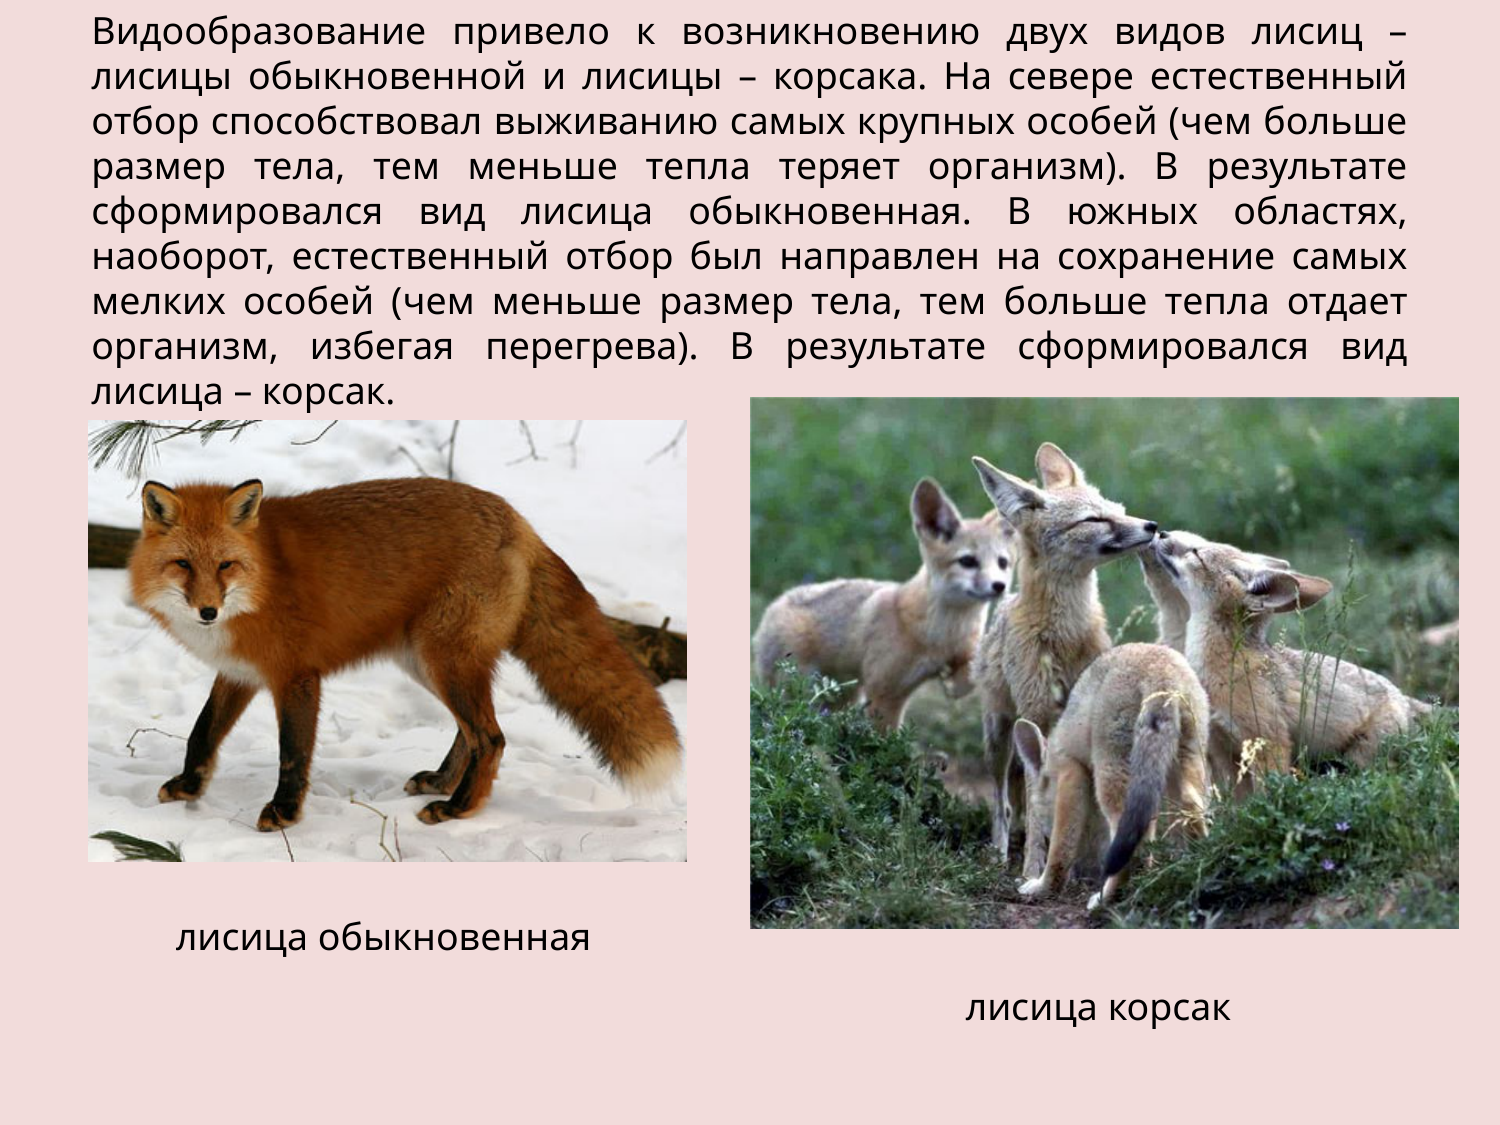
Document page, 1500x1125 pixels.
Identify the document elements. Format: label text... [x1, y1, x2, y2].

text_box лисица корсак [738, 975, 1459, 1036]
text_box Видообразование привело к возникновению двух видов лисиц – лисицы обыкновенной и лисицы – корсака. На севере естественный отбор способствовал выживанию самых крупных особей (чем больше размер тела, тем меньше тепла теряет организм). В результате сформировался вид лисица обыкновенная. В южных областях, наоборот, естественный отбор был направлен на сохранение самых мелких особей (чем меньше размер тела, тем больше тепла отдает организм, избегая перегрева). В результате сформировался вид лисица – корсак. [76, 0, 1424, 420]
picture [88, 420, 688, 862]
picture [749, 396, 1459, 929]
text_box лисица обыкновенная [76, 905, 691, 965]
